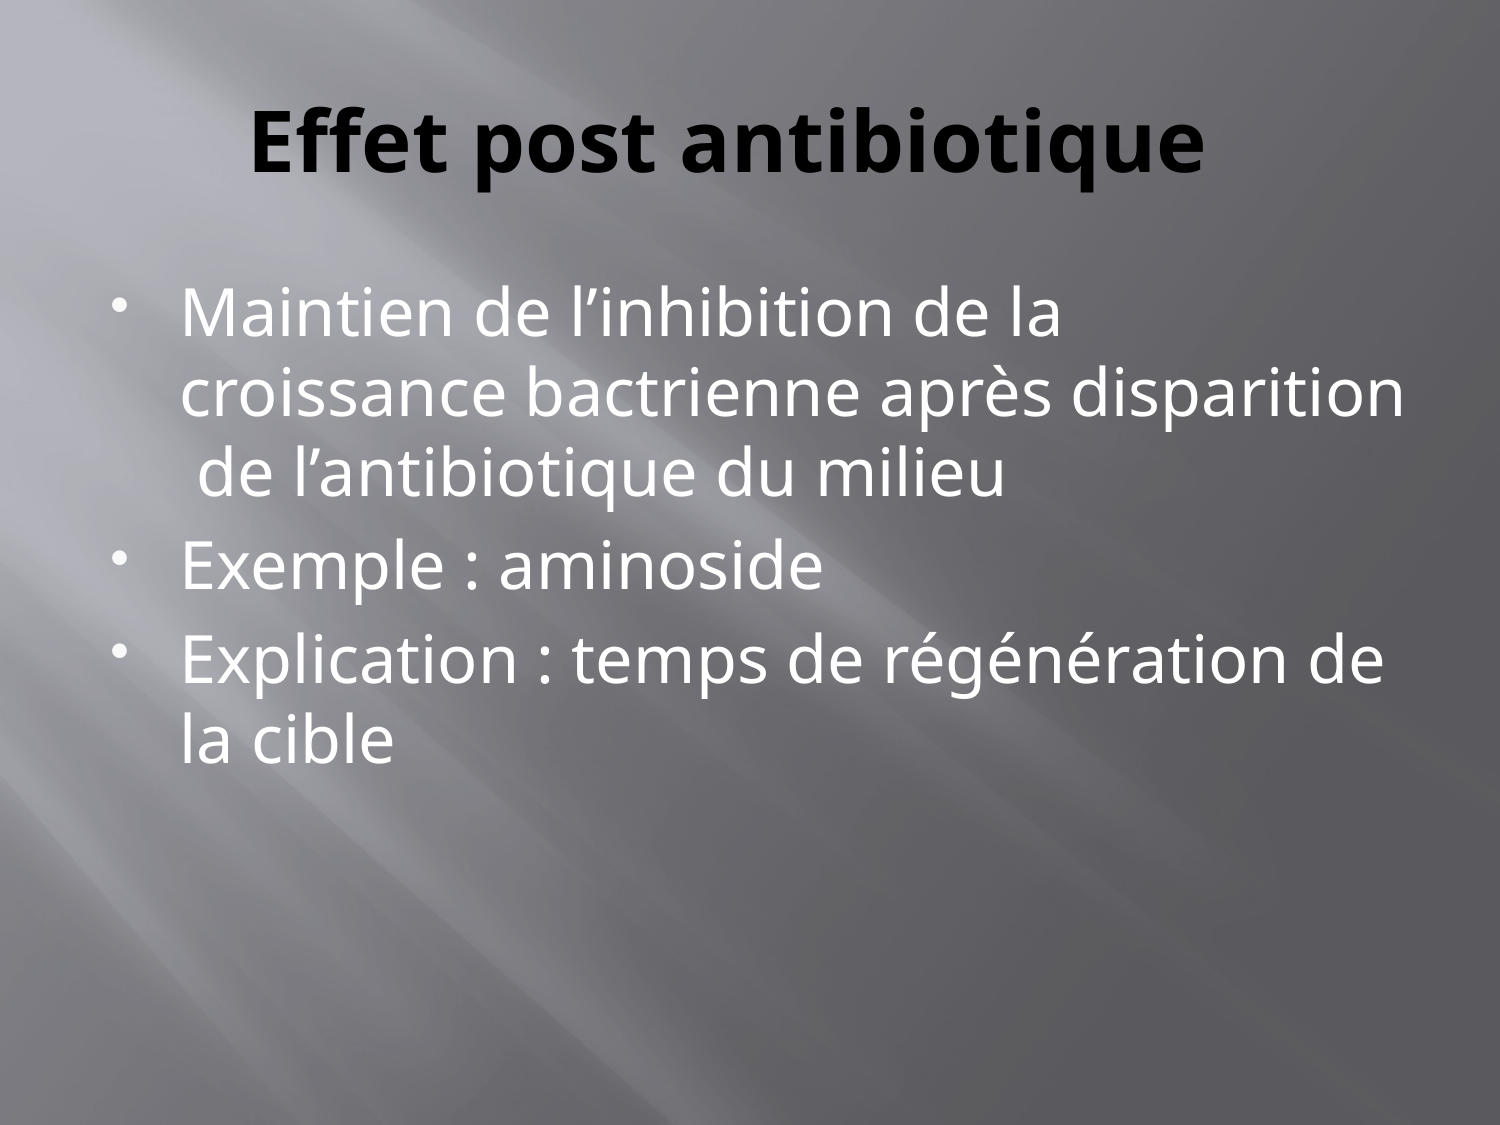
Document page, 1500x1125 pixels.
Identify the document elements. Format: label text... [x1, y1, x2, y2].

list Maintien de l’inhibition de la croissance bactrienne après disparition de l’antibiotique du milieu Exemple : aminoside Explication : temps de régénération de la cible [75, 262, 1425, 1035]
title Effet post antibiotique [75, 45, 1425, 233]
